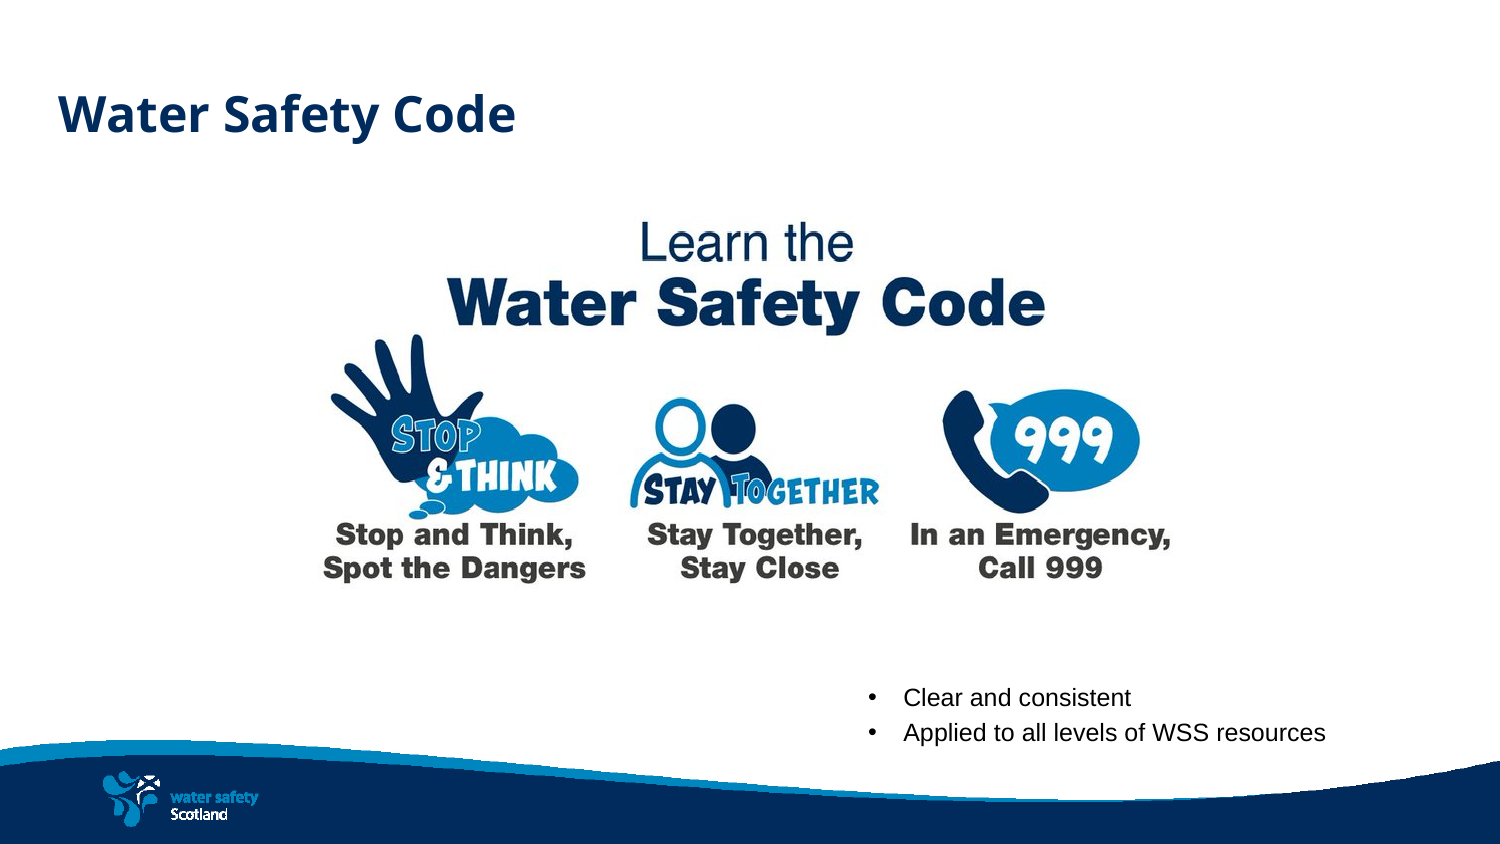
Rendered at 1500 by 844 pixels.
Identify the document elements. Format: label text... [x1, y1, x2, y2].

picture [0, 0, 1500, 844]
subtitle Clear and consistent Applied to all levels of WSS resources [868, 681, 1400, 833]
title Water Safety Code [59, 59, 759, 166]
